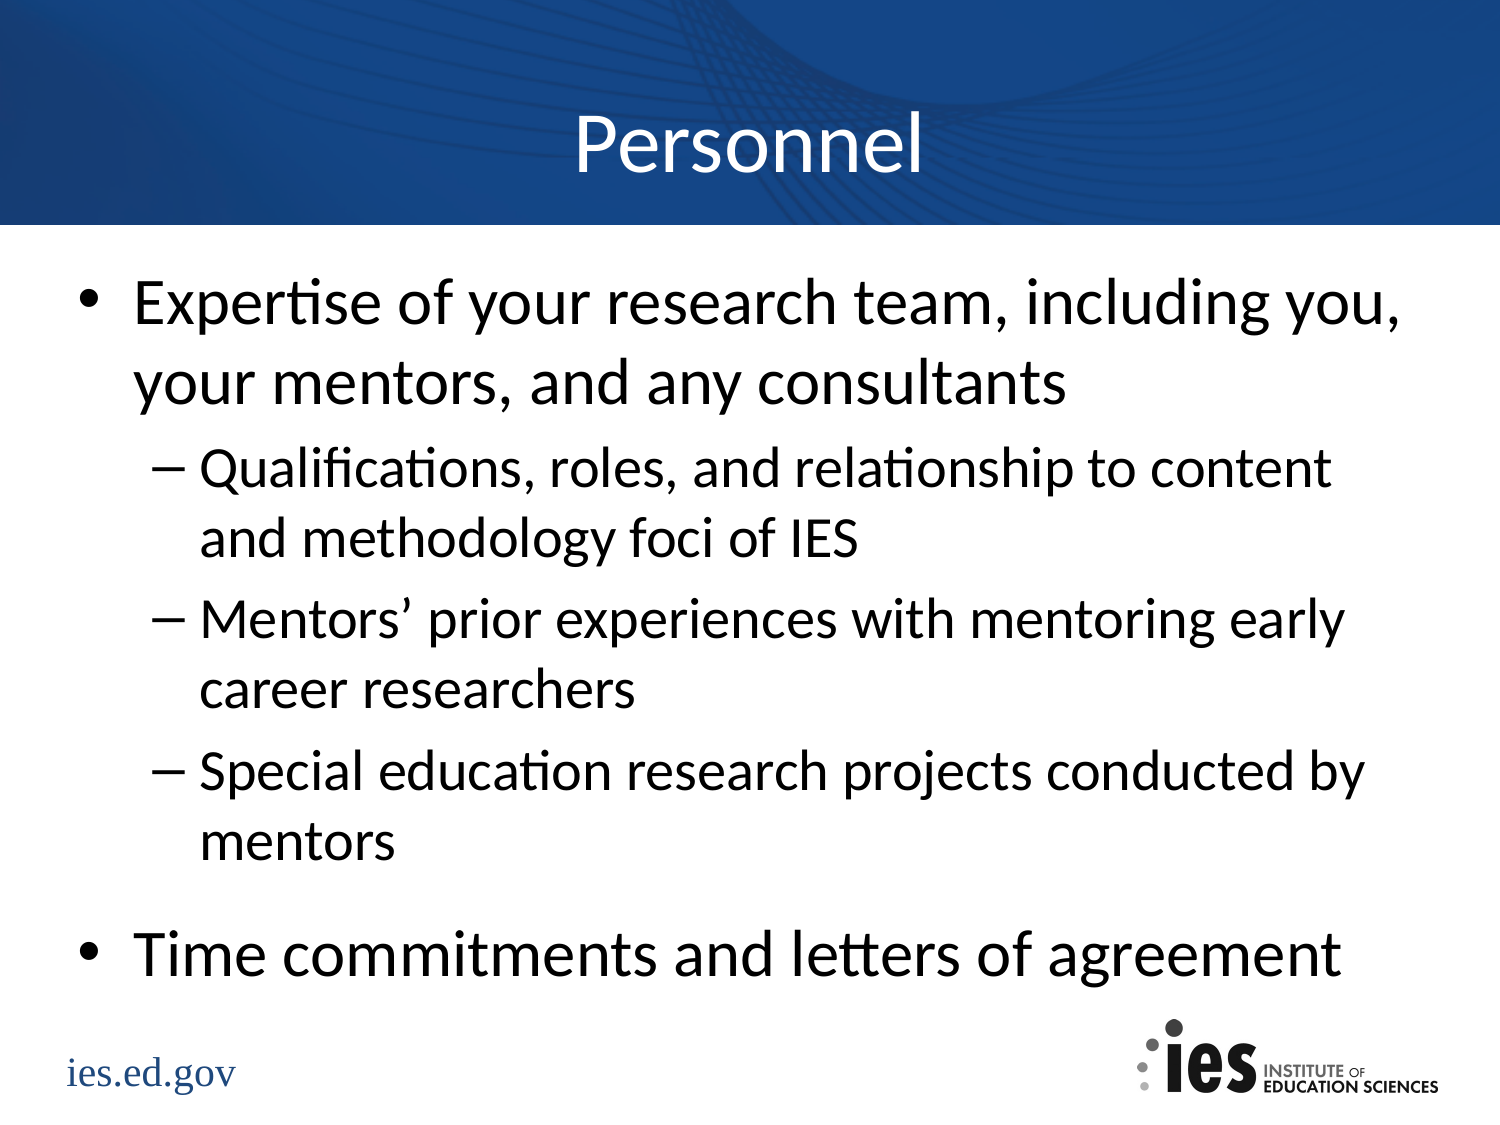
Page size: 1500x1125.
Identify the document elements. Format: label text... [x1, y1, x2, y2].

picture [0, 0, 1500, 225]
list Expertise of your research team, including you, your mentors, and any consultants Qualifications, roles, and relationship to content and methodology foci of IES Mentors’ prior experiences with mentoring early career researchers Special education research projects conducted by mentors Time commitments and letters of agreement [62, 249, 1438, 1063]
picture [1137, 1063, 1438, 1093]
title Personnel [112, 99, 1388, 175]
